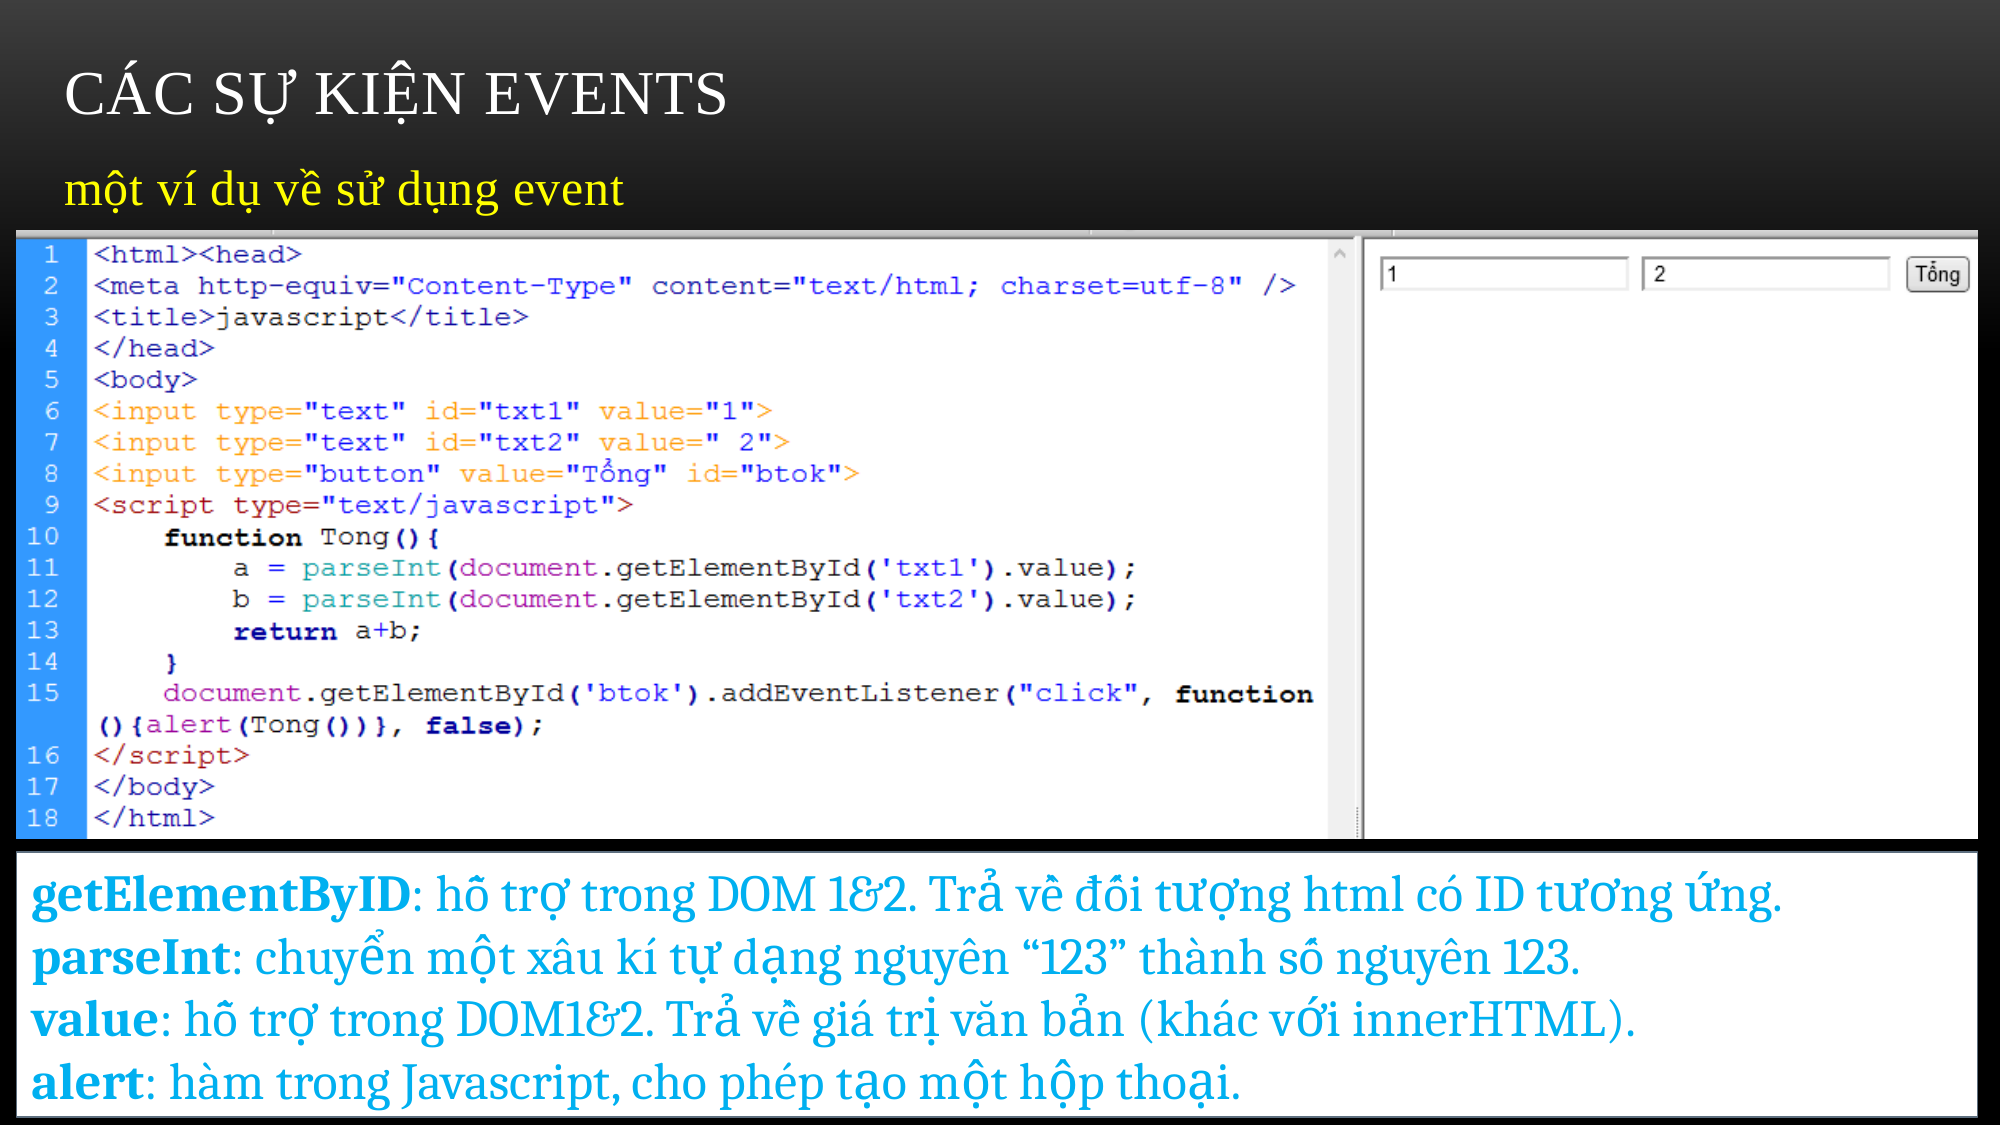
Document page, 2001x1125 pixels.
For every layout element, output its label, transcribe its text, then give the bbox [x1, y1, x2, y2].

picture [0, 0, 2000, 1125]
title Các sự kiện events [49, 17, 1945, 135]
text_box getElementByID: hỗ trợ trong DOM 1&2. Trả về đối tượng html có ID tương ứng. parseInt: chuyển một xâu kí tự dạng nguyên “123” thành số nguyên 123. value: hỗ trợ trong DOM1&2. Trả về giá trị văn bản (khác với innerHTML). alert: hàm trong Javascript, cho phép tạo một hộp thoại. [16, 852, 1978, 1118]
list một ví dụ về sử dụng event [49, 148, 1945, 229]
